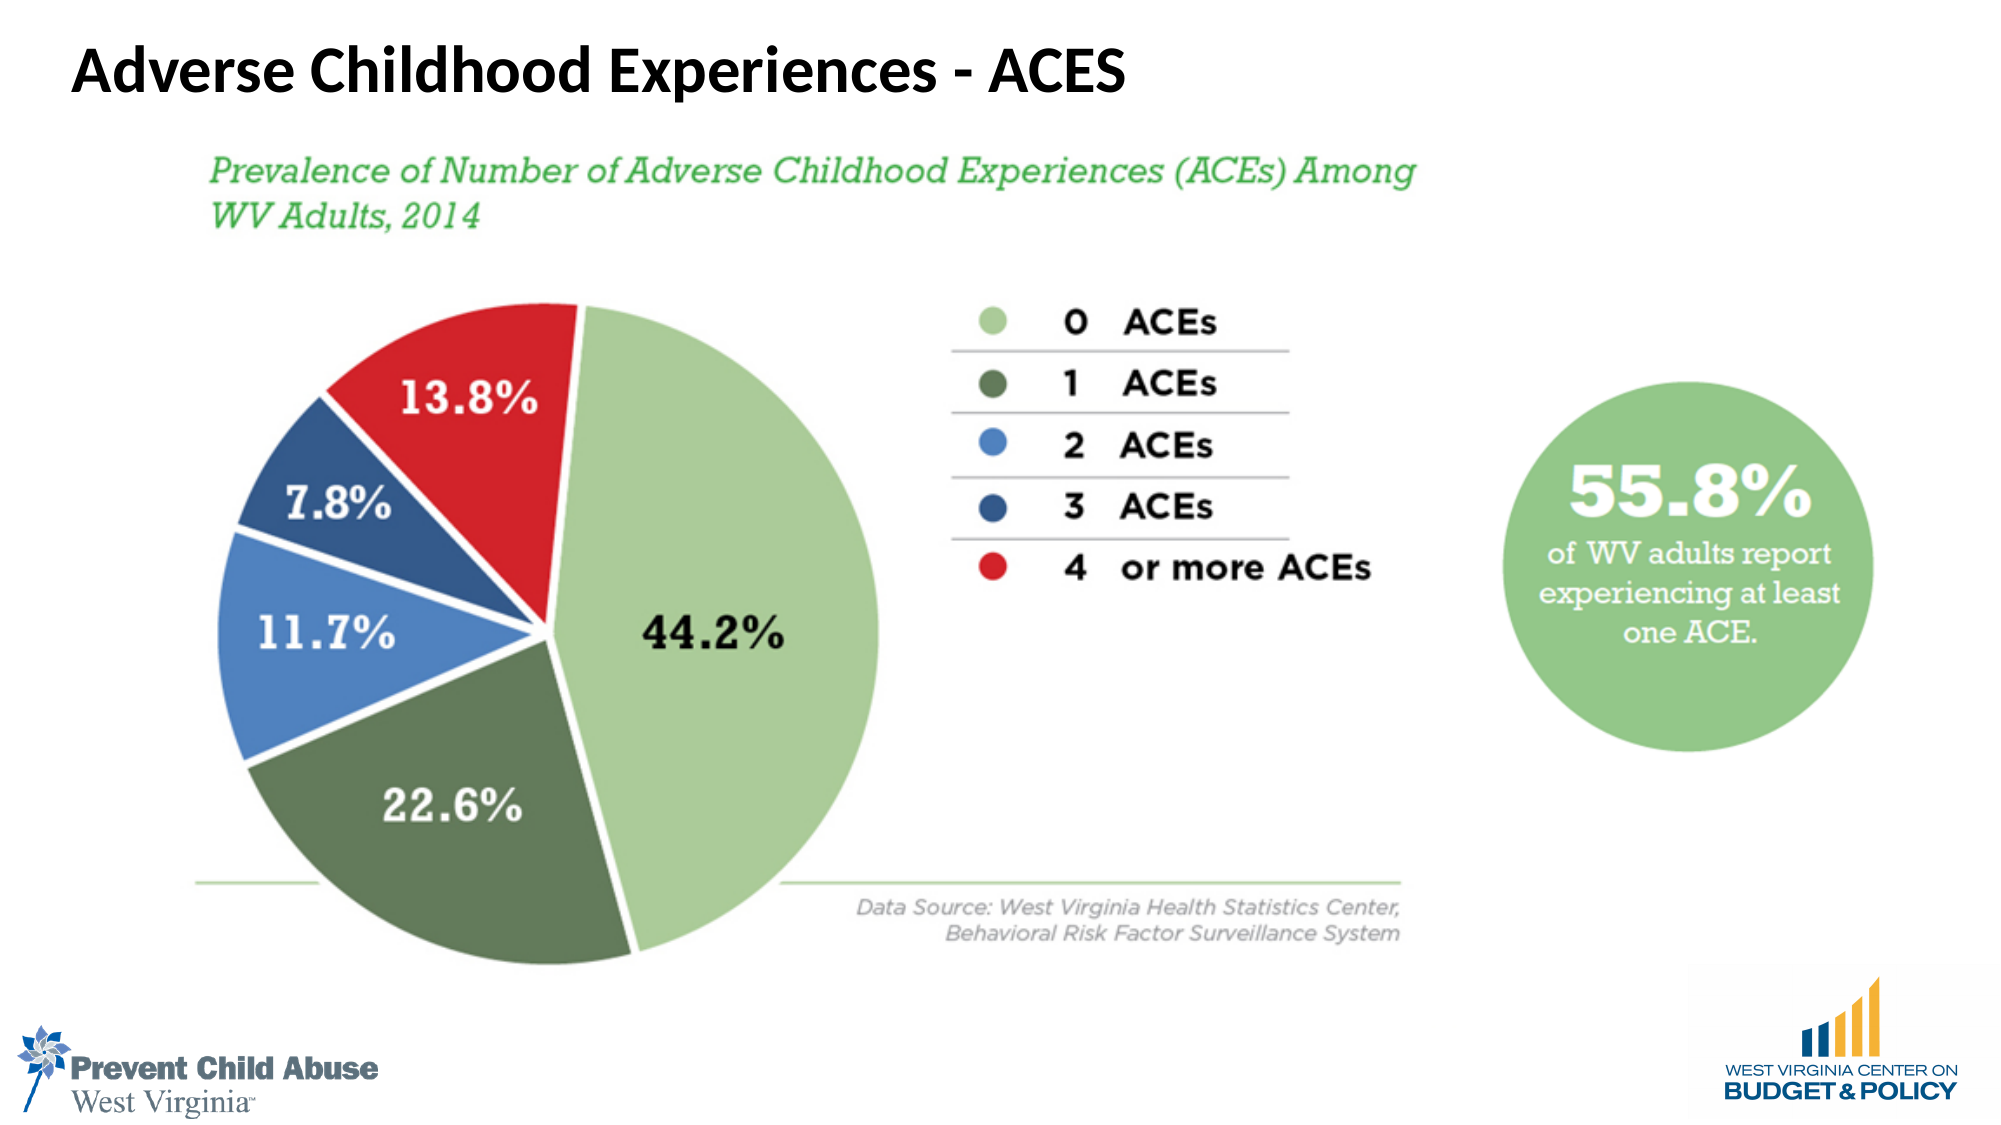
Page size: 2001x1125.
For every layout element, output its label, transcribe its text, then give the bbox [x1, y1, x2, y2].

picture [1688, 964, 2000, 1119]
picture [1484, 362, 1894, 777]
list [149, 113, 1462, 1028]
picture [17, 1025, 378, 1119]
title Adverse Childhood Experiences - ACES [56, 29, 1782, 114]
